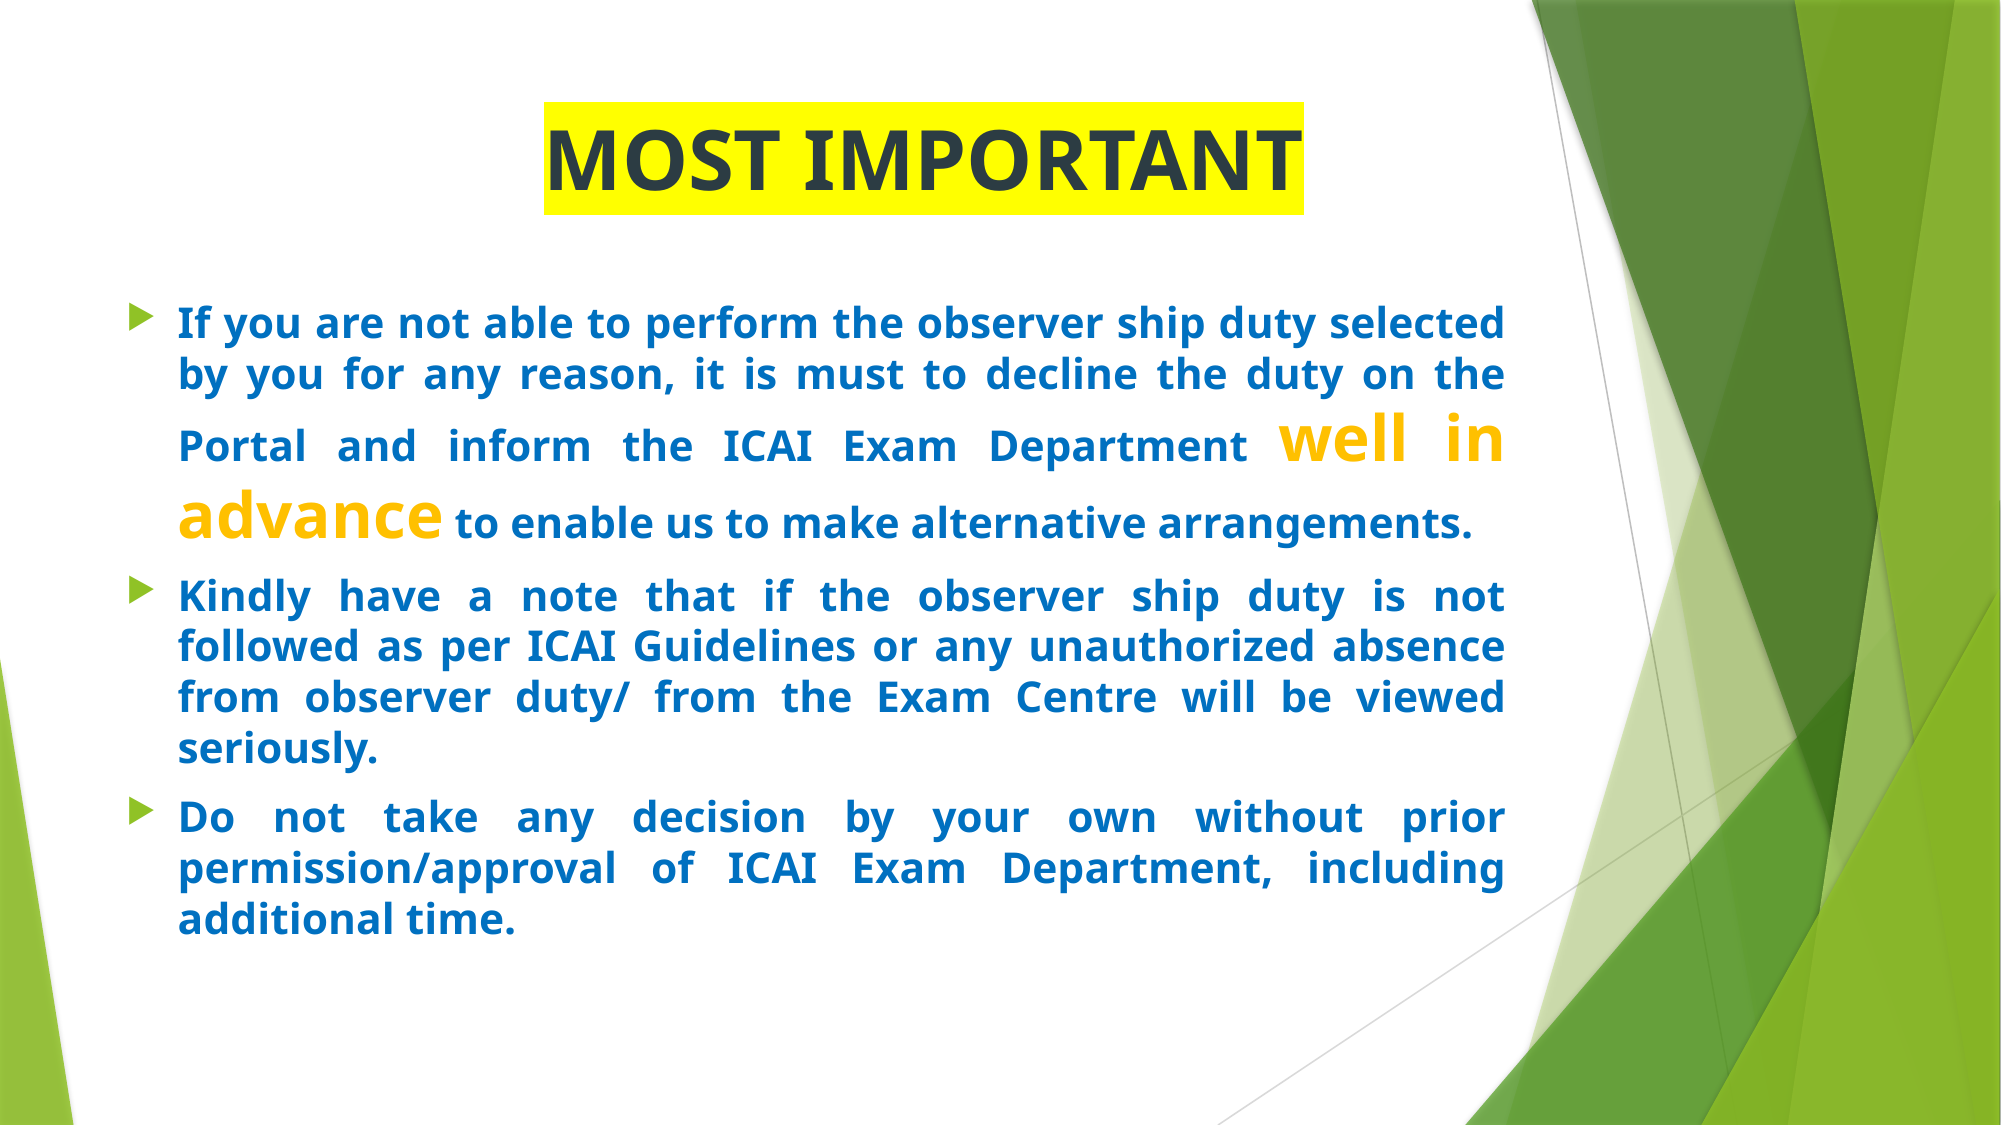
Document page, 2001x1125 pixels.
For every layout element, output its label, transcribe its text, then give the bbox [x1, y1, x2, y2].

title MOST IMPORTANT [509, 99, 1339, 196]
list If you are not able to perform the observer ship duty selected by you for any reason, it is must to decline the duty on the Portal and inform the ICAI Exam Department well in advance to enable us to make alternative arrangements. Kindly have a note that if the observer ship duty is not followed as per ICAI Guidelines or any unauthorized absence from observer duty/ from the Exam Centre will be viewed seriously. Do not take any decision by your own without prior permission/approval of ICAI Exam Department, including additional time. [111, 288, 1522, 992]
